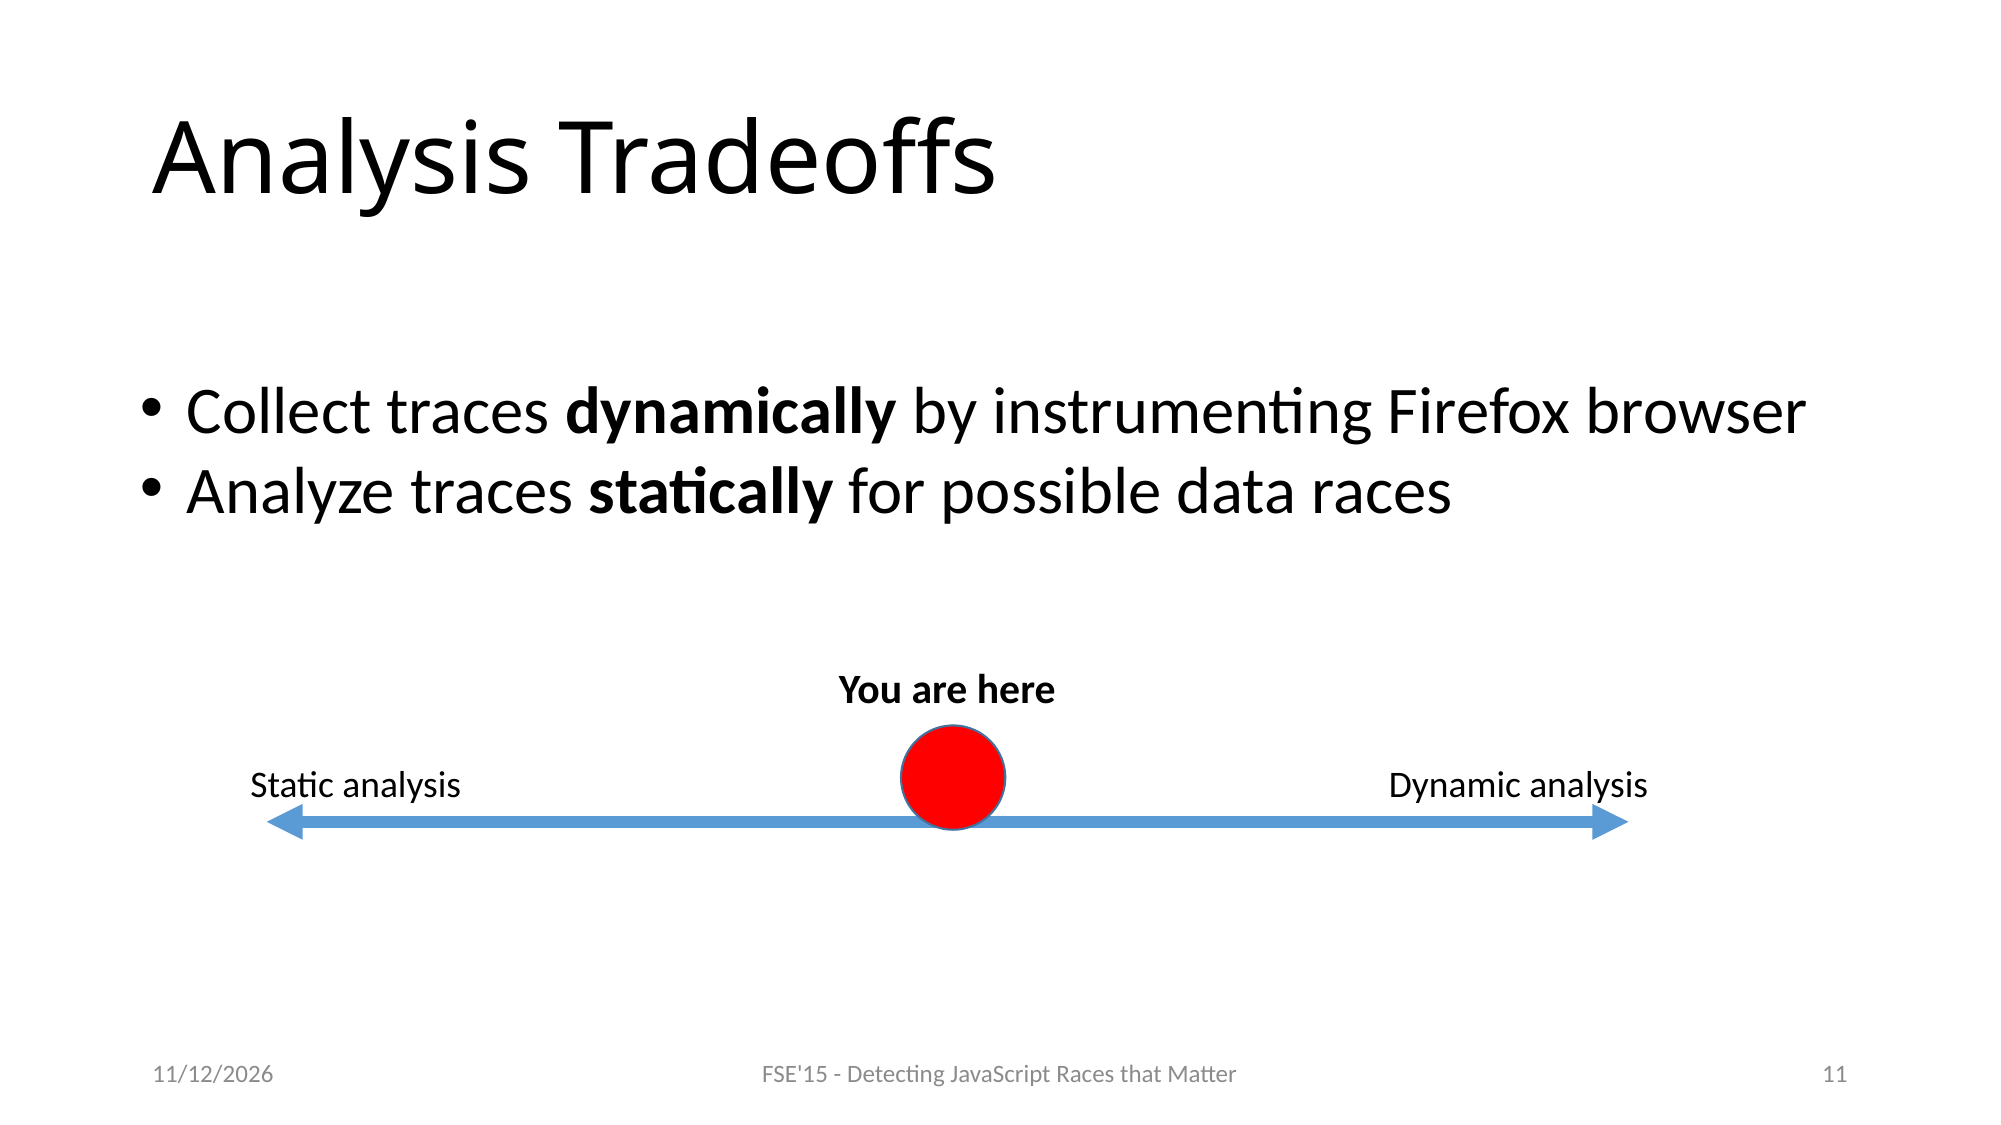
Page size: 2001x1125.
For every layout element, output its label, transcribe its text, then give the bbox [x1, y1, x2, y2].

text_box Collect traces dynamically by instrumenting Firefox browser Analyze traces statically for possible data races [125, 359, 1977, 534]
title Analysis Tradeoffs [137, 45, 1863, 263]
text_box Dynamic analysis [1374, 752, 1664, 813]
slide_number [137, 1042, 343, 1103]
slide_number 11 [1325, 1042, 1863, 1103]
footer FSE'15 - Detecting JavaScript Races that Matter [744, 1042, 1256, 1103]
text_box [822, 653, 1073, 830]
text_box Static analysis [235, 752, 477, 813]
